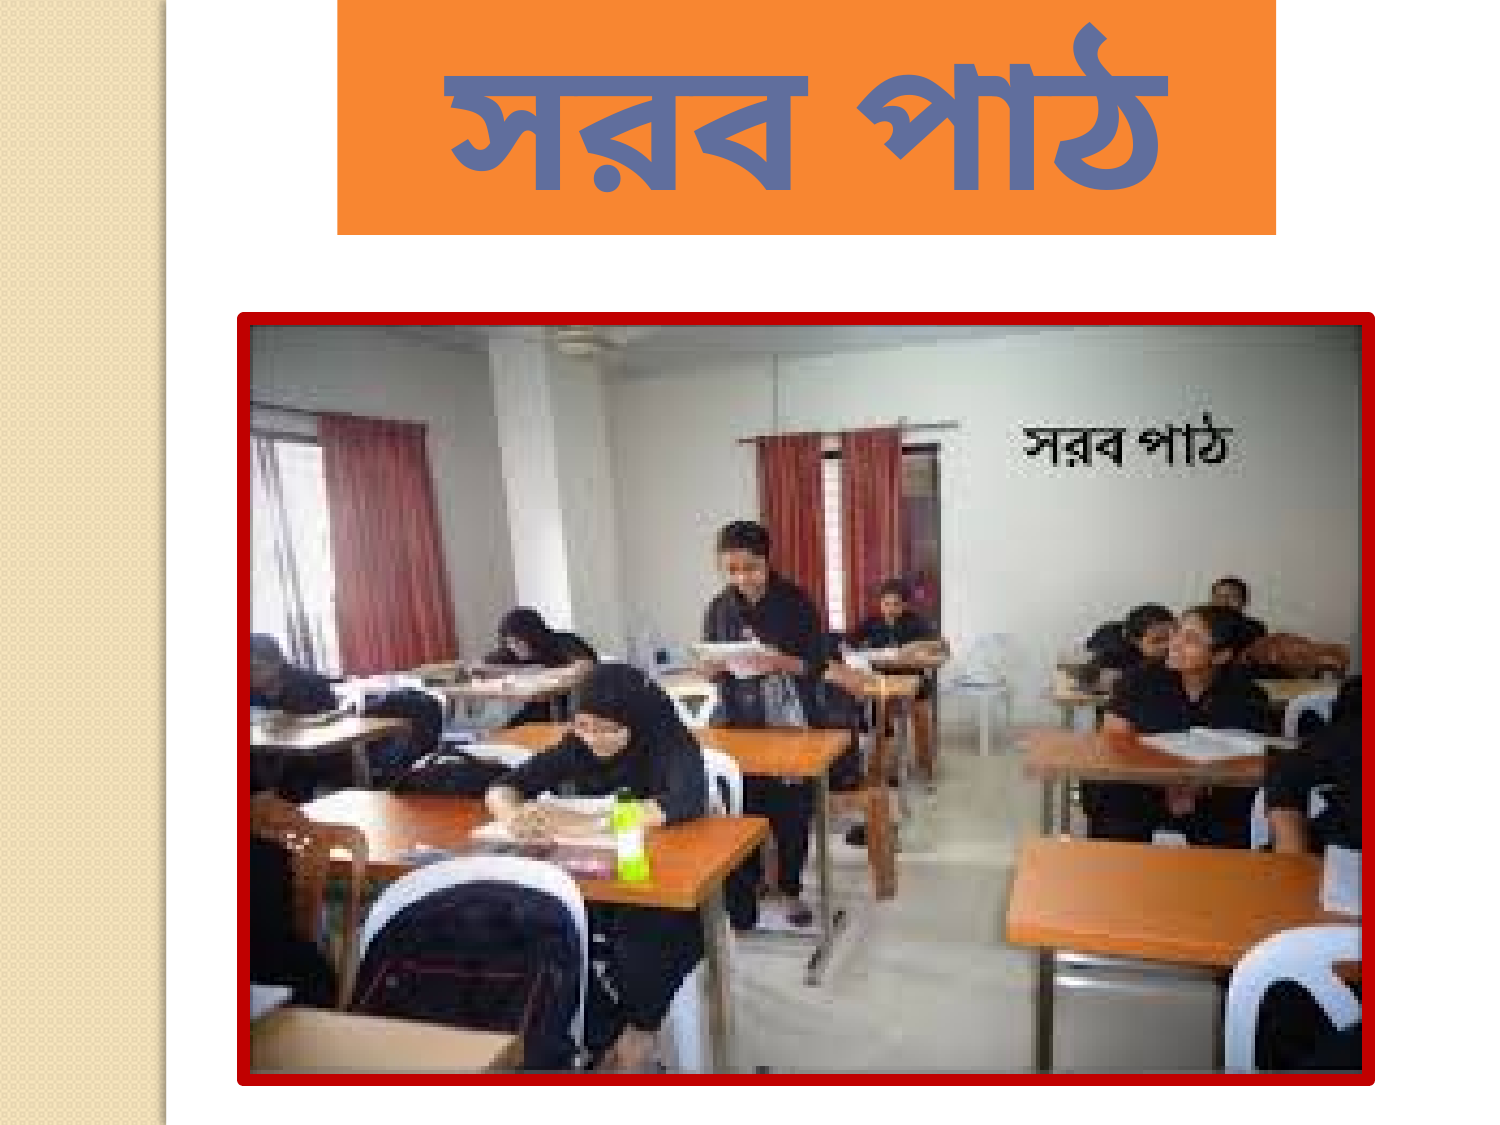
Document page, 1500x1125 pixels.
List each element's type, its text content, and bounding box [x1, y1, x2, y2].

picture [249, 324, 1363, 1075]
text_box সরব পাঠ [337, 0, 1277, 235]
